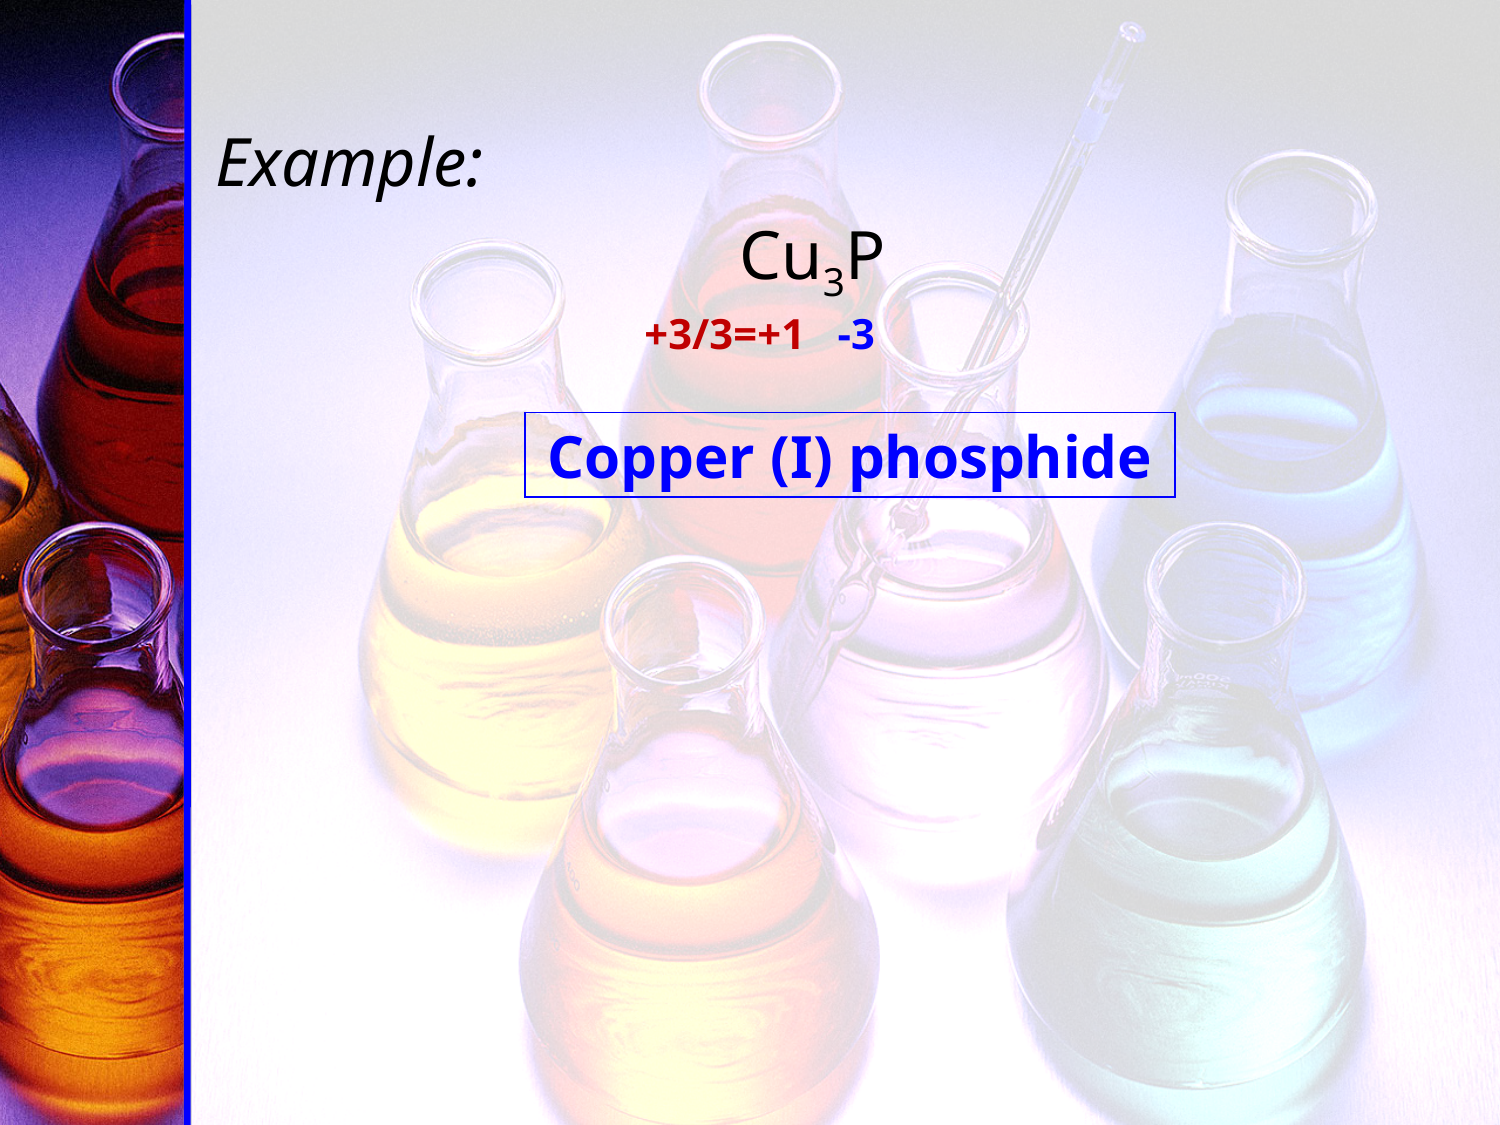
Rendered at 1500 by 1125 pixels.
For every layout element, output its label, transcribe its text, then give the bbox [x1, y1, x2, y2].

text_box Copper (I) phosphide [525, 412, 1175, 498]
text_box -3 [850, 299, 950, 365]
picture [0, 0, 184, 1125]
list Example: Cu3P [200, 112, 1425, 1005]
text_box +3/3=+1 [600, 299, 850, 365]
